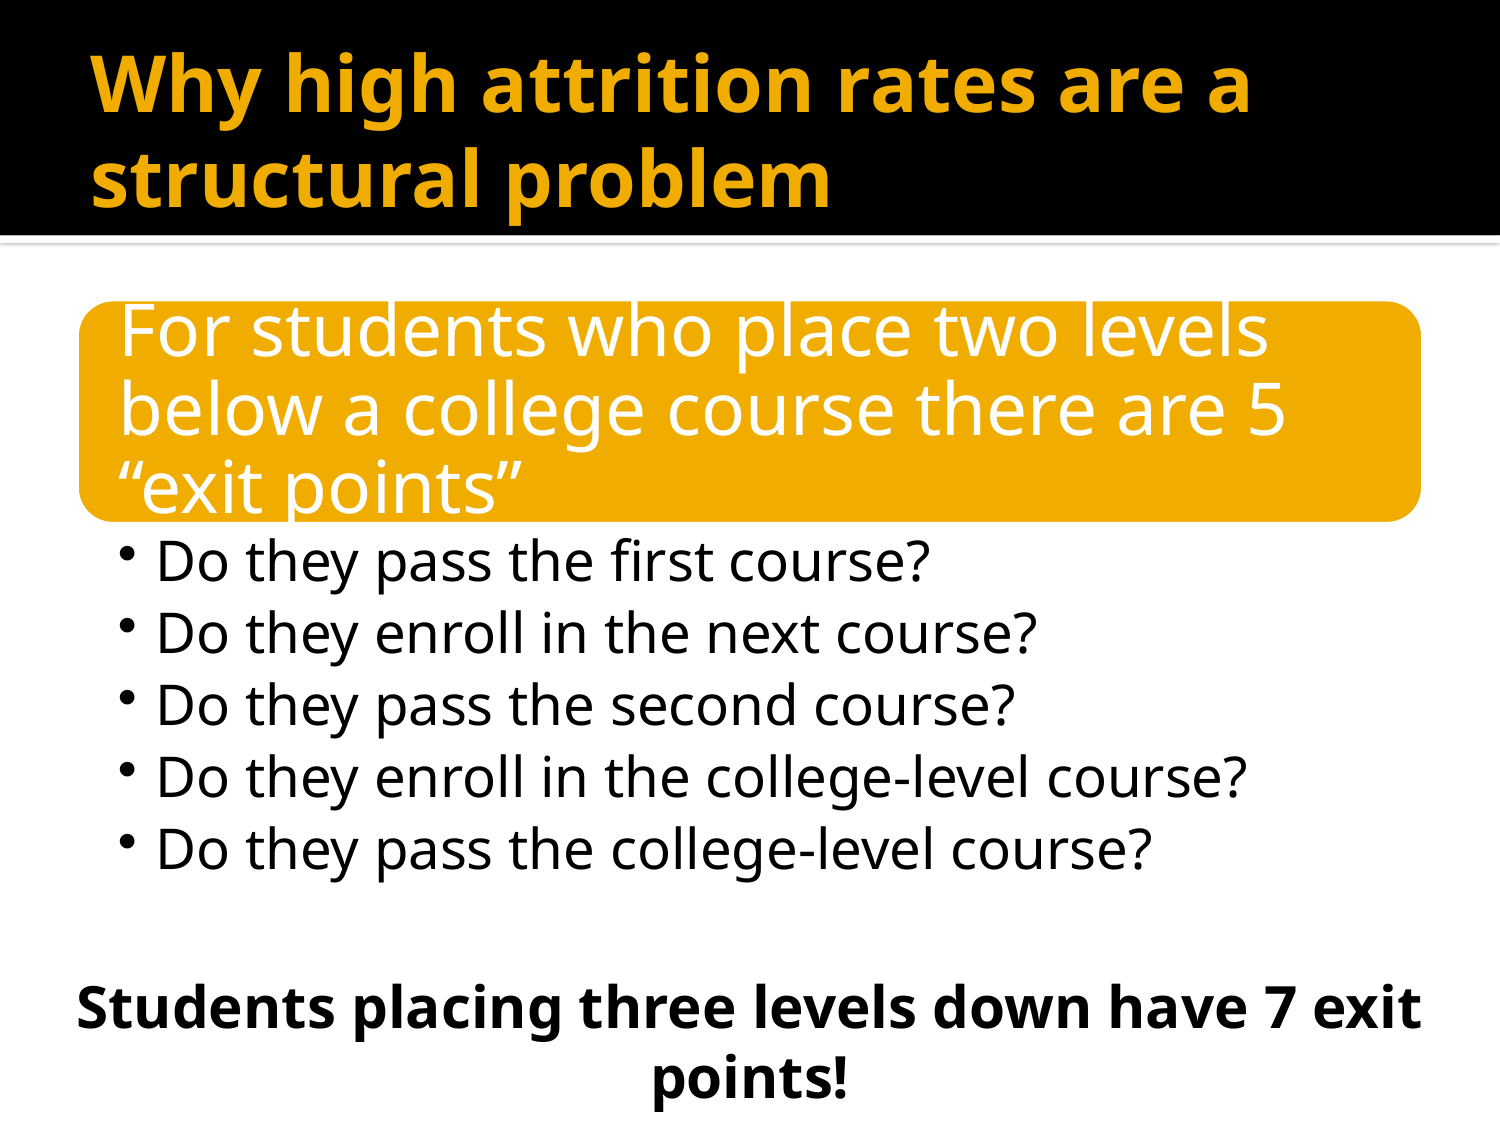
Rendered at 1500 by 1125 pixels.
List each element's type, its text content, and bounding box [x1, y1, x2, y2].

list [74, 291, 1425, 913]
title Why high attrition rates are a structural problem [75, 25, 1425, 231]
text_box Students placing three levels down have 7 exit points! [0, 962, 1500, 1118]
